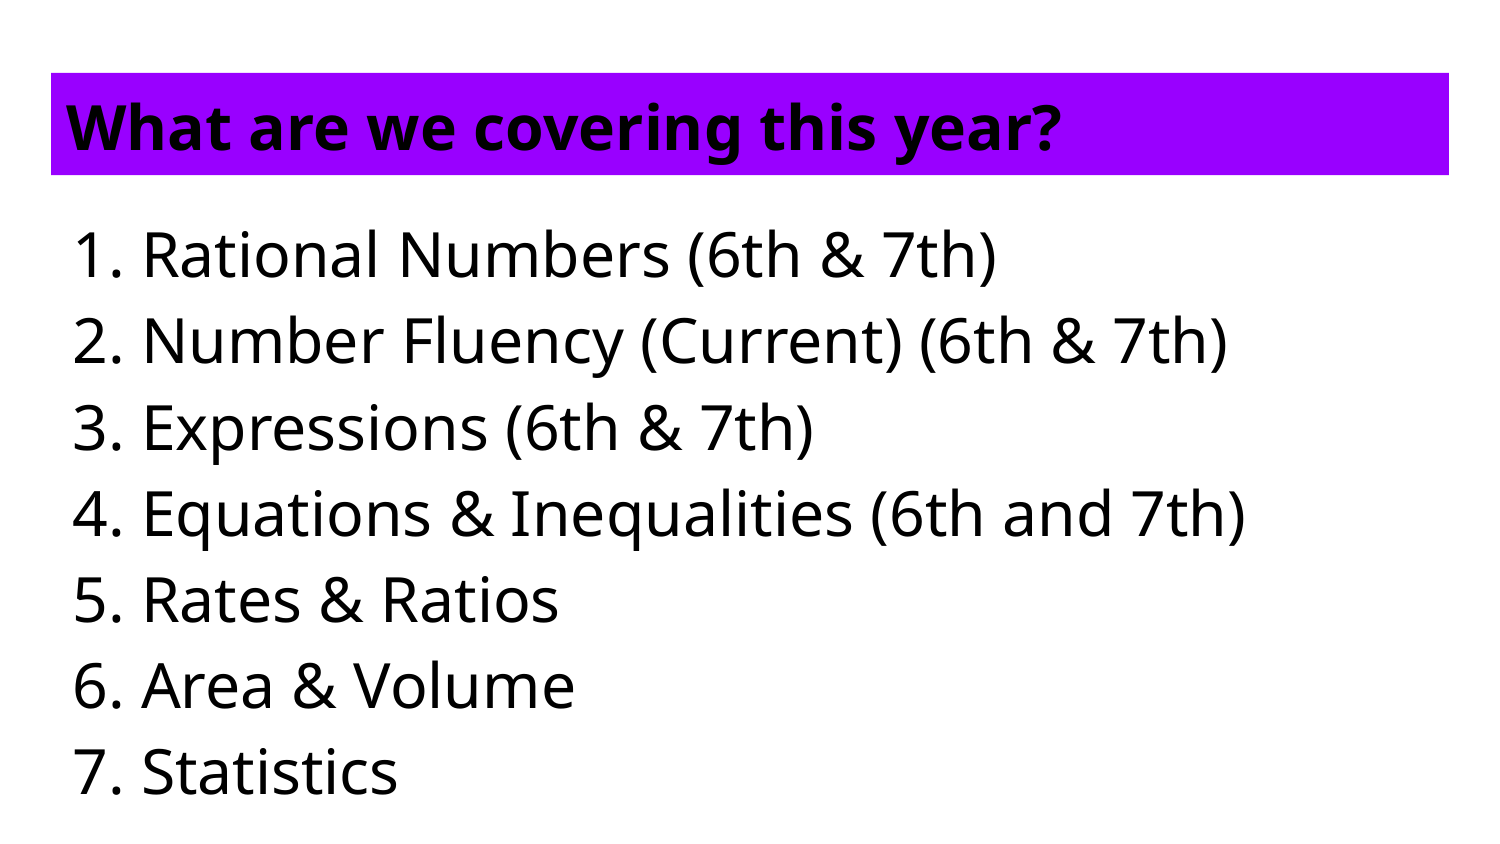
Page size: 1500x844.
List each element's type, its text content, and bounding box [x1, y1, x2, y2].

list Rational Numbers (6th & 7th) Number Fluency (Current) (6th & 7th) Expressions (6th & 7th) Equations & Inequalities (6th and 7th) Rates & Ratios Area & Volume Statistics [51, 189, 1449, 750]
title What are we covering this year? [51, 72, 1449, 176]
